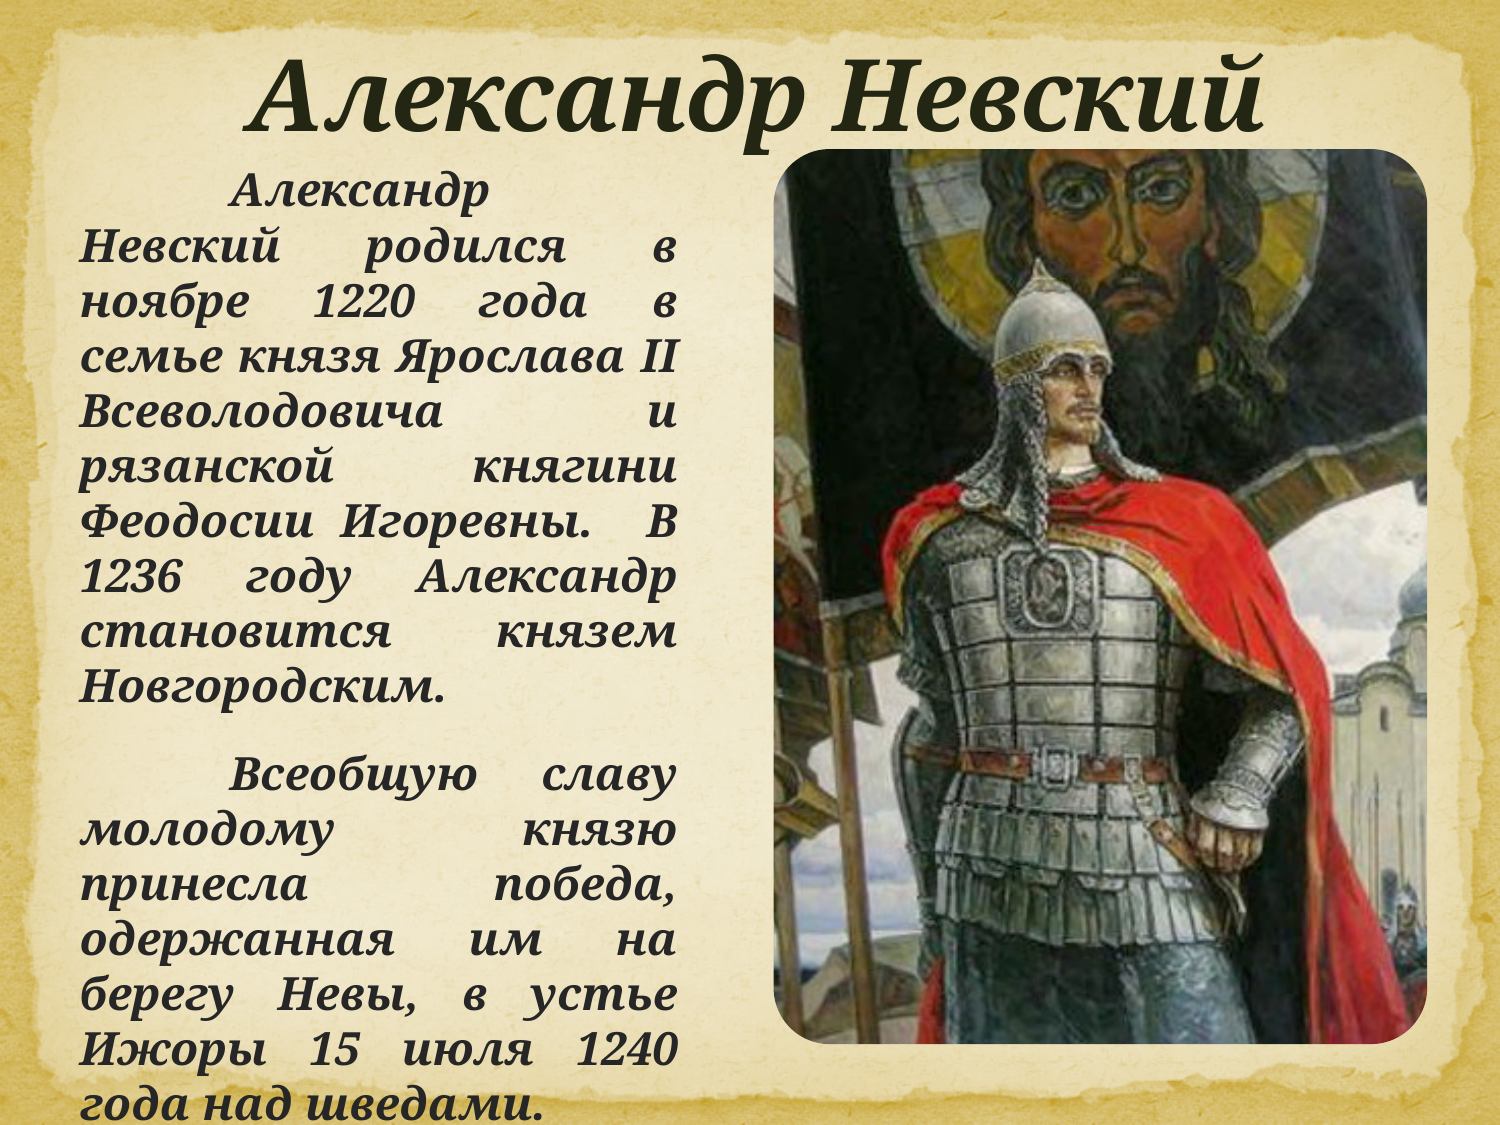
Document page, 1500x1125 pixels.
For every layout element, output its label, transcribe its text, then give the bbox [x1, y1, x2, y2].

list Александр Невский родился в ноябре 1220 года в семье князя Ярослава II Всеволодовича и рязанской княгини Феодосии Игоревны. В 1236 году Александр становится князем Новгородским. Всеобщую славу молодому князю принесла победа, одержанная им на берегу Невы, в устье Ижоры 15 июля 1240 года над шведами. [64, 149, 693, 1024]
title Александр Невский [88, 30, 1425, 159]
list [775, 149, 1427, 1044]
